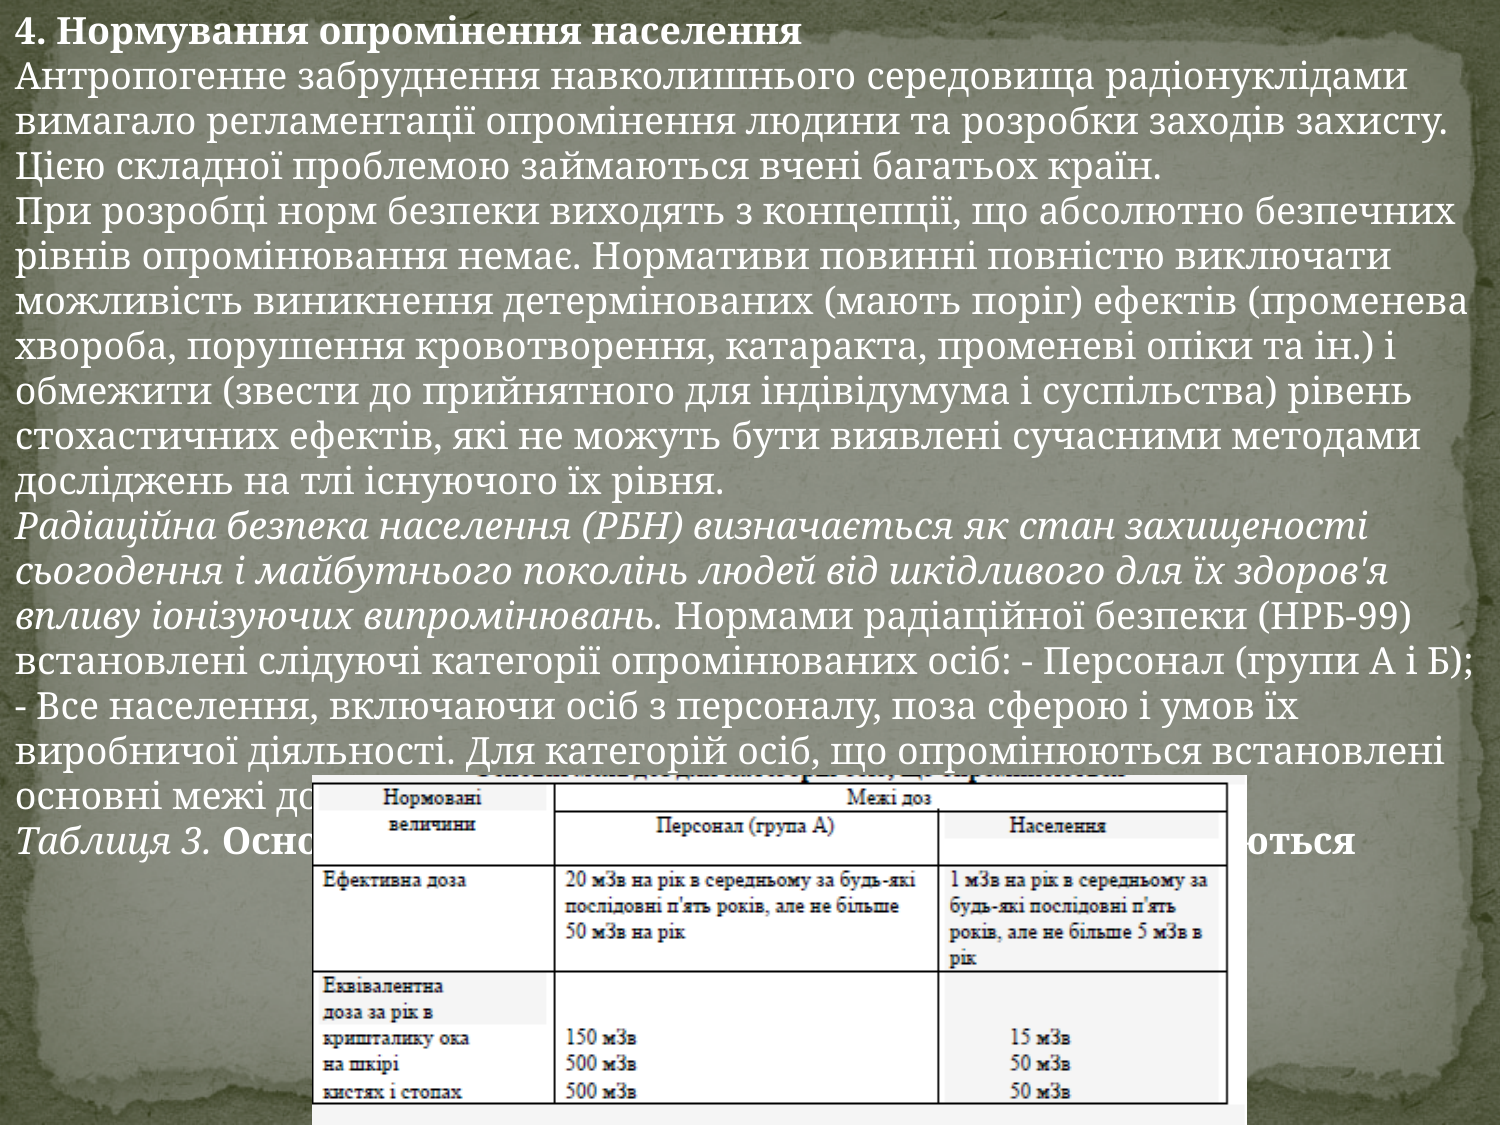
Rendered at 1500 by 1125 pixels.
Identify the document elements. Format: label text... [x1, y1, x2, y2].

picture [312, 775, 1247, 1125]
text_box 4. Нормування опромінення населення Антропогенне забруднення навколишнього середовища радіонуклідами вимагало регламентації опромінення людини та розробки заходів захисту. Цією складної проблемою займаються вчені багатьох країн. При розробці норм безпеки виходять з концепції, що абсолютно безпечних рівнів опромінювання немає. Нормативи повинні повністю виключати можливість виникнення детермінованих (мають поріг) ефектів (променева хвороба, порушення кровотворення, катаракта, променеві опіки та ін.) і обмежити (звести до прийнятного для індівідумума і суспільства) рівень стохастичних ефектів, які не можуть бути виявлені сучасними методами досліджень на тлі існуючого їх рівня. Радіаційна безпека населення (РБН) визначається як стан захищеності сьогодення і майбутнього поколінь людей від шкідливого для їх здоров'я впливу іонізуючих випромінювань. Нормами радіаційної безпеки (НРБ-99) встановлені слідуючі категорії опромінюваних осіб: - Персонал (групи А і Б); - Все населення, включаючи осіб з персоналу, поза сферою і умов їх виробничої діяльності. Для категорій осіб, що опромінюються встановлені основні межі доз (табл. 3). Таблиця 3. Основні межі доз для категорій осіб, що опромінюються [0, 0, 1500, 870]
